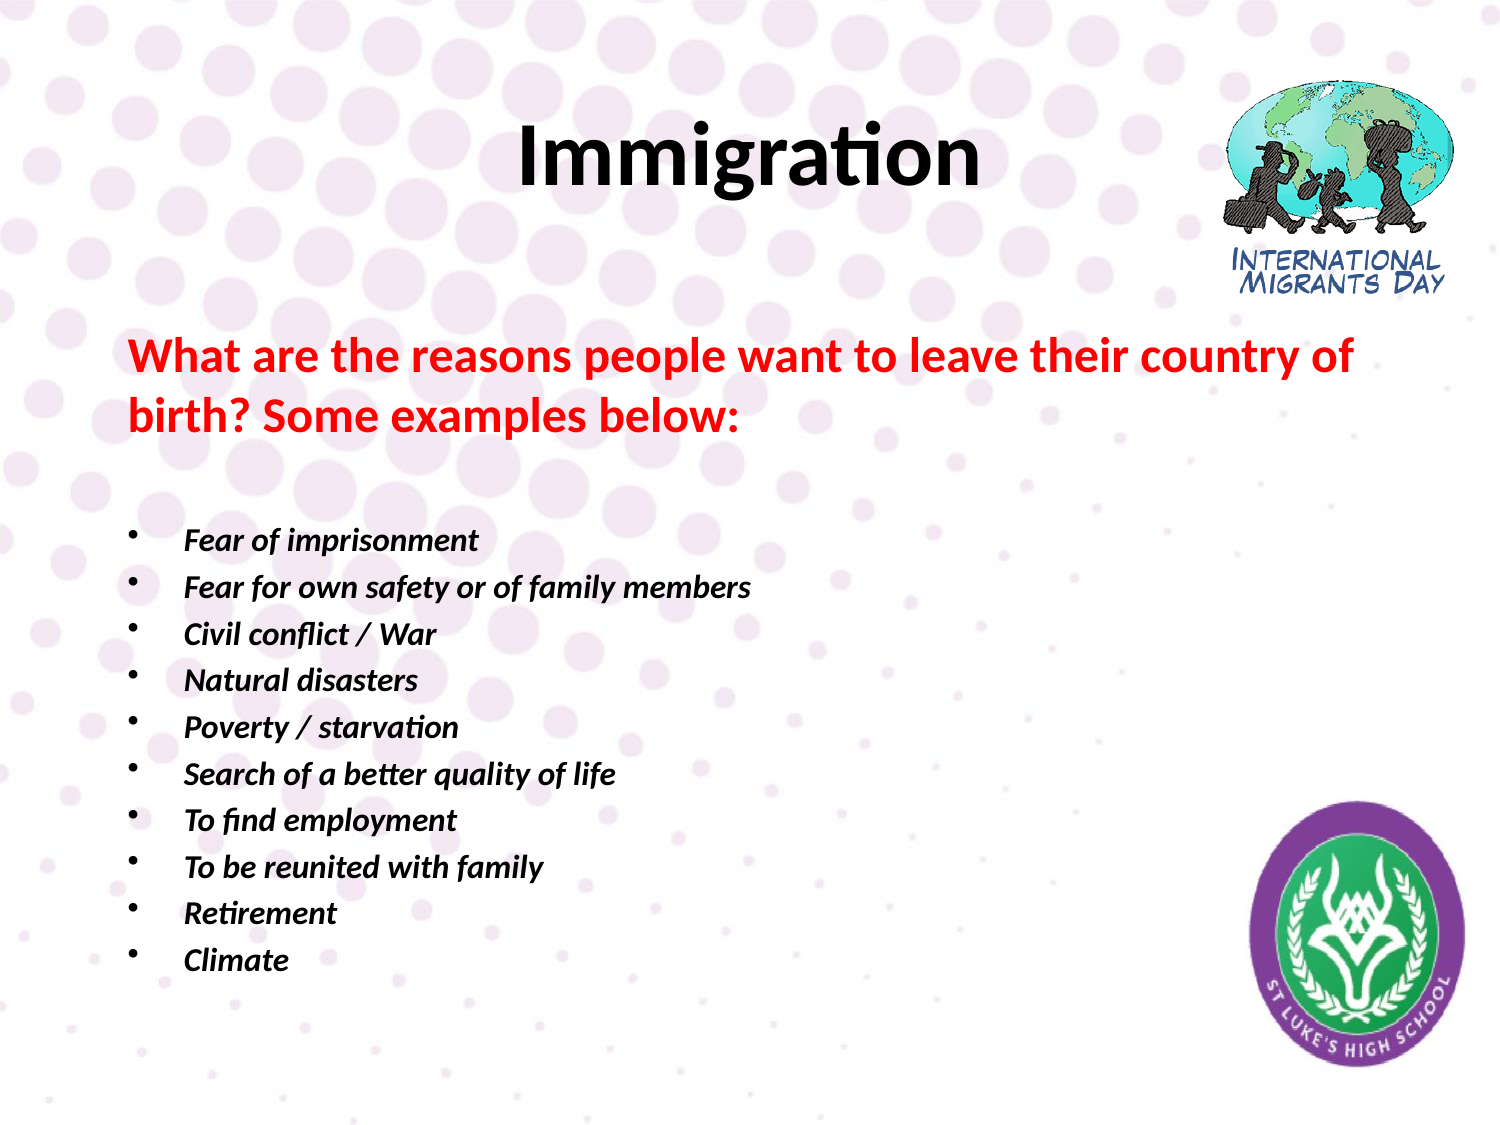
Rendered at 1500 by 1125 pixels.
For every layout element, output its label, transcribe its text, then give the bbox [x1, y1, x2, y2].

picture [0, 0, 1500, 1125]
title Immigration [112, 54, 1205, 243]
list What are the reasons people want to leave their country of birth? Some examples below: Fear of imprisonment Fear for own safety or of family members Civil conflict / War Natural disasters Poverty / starvation Search of a better quality of life To find employment To be reunited with family Retirement Climate [112, 314, 1388, 1049]
